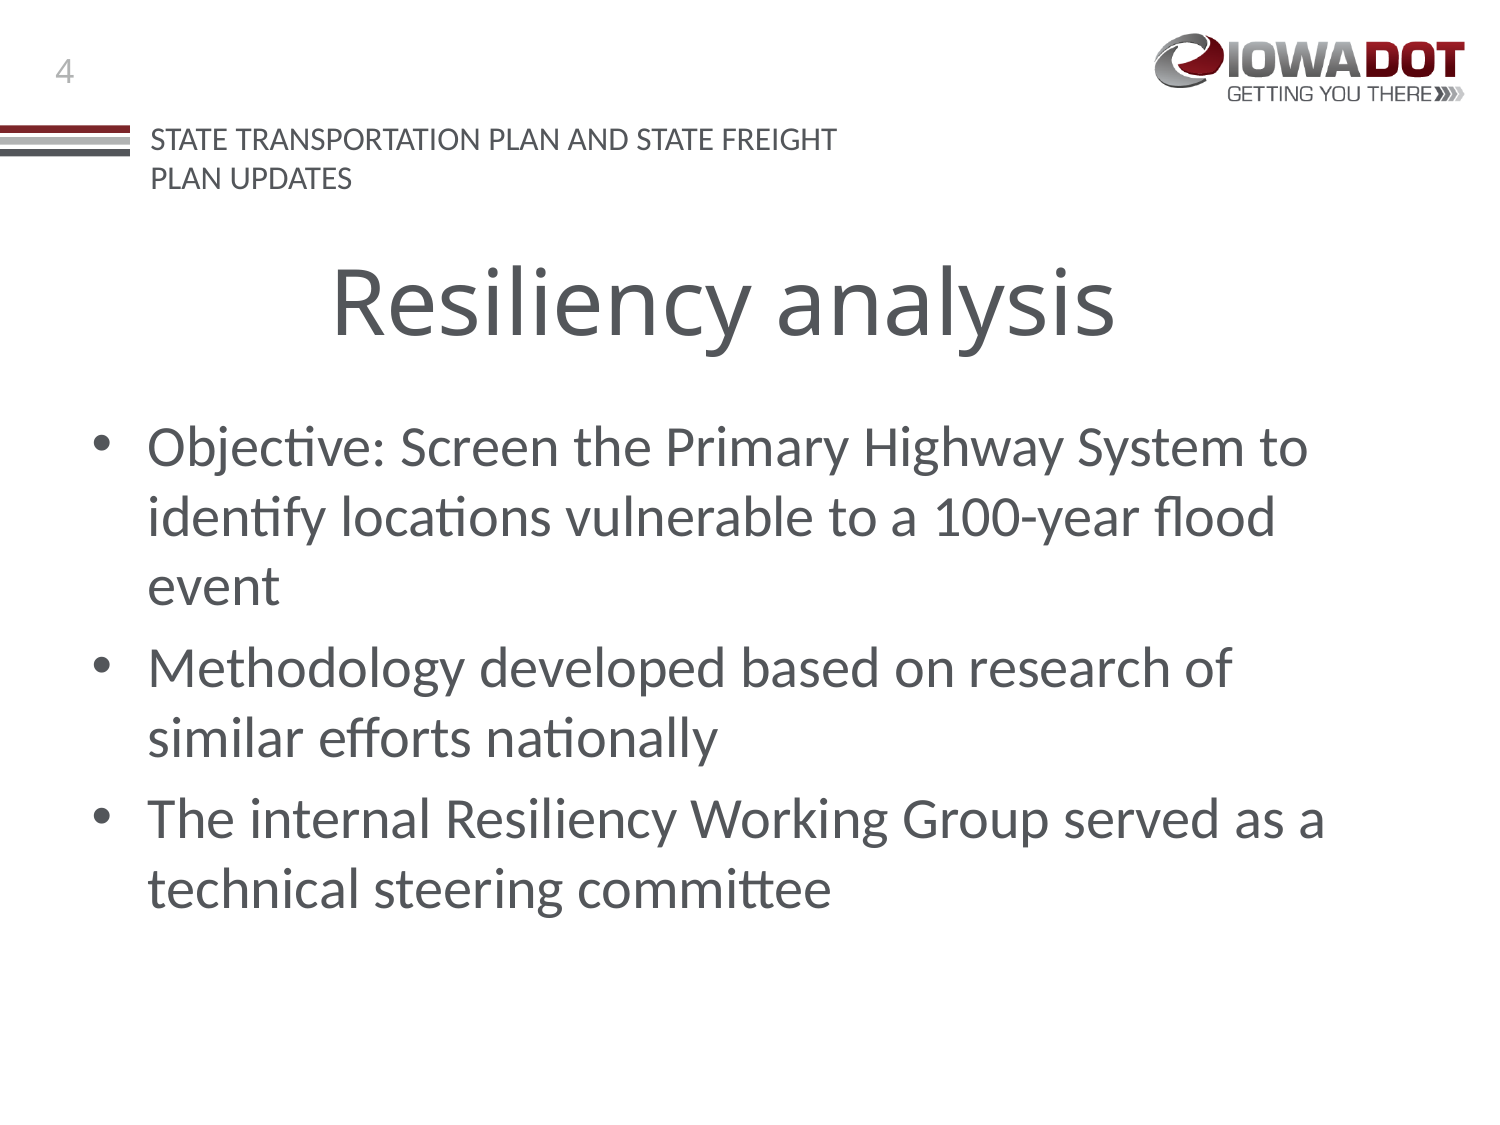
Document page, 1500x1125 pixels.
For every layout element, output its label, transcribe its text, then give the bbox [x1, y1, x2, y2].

list Objective: Screen the Primary Highway System to identify locations vulnerable to a 100-year flood event Methodology developed based on research of similar efforts nationally The internal Resiliency Working Group served as a technical steering committee [76, 400, 1371, 1113]
picture [1147, 24, 1471, 114]
title Resiliency analysis [76, 219, 1371, 379]
